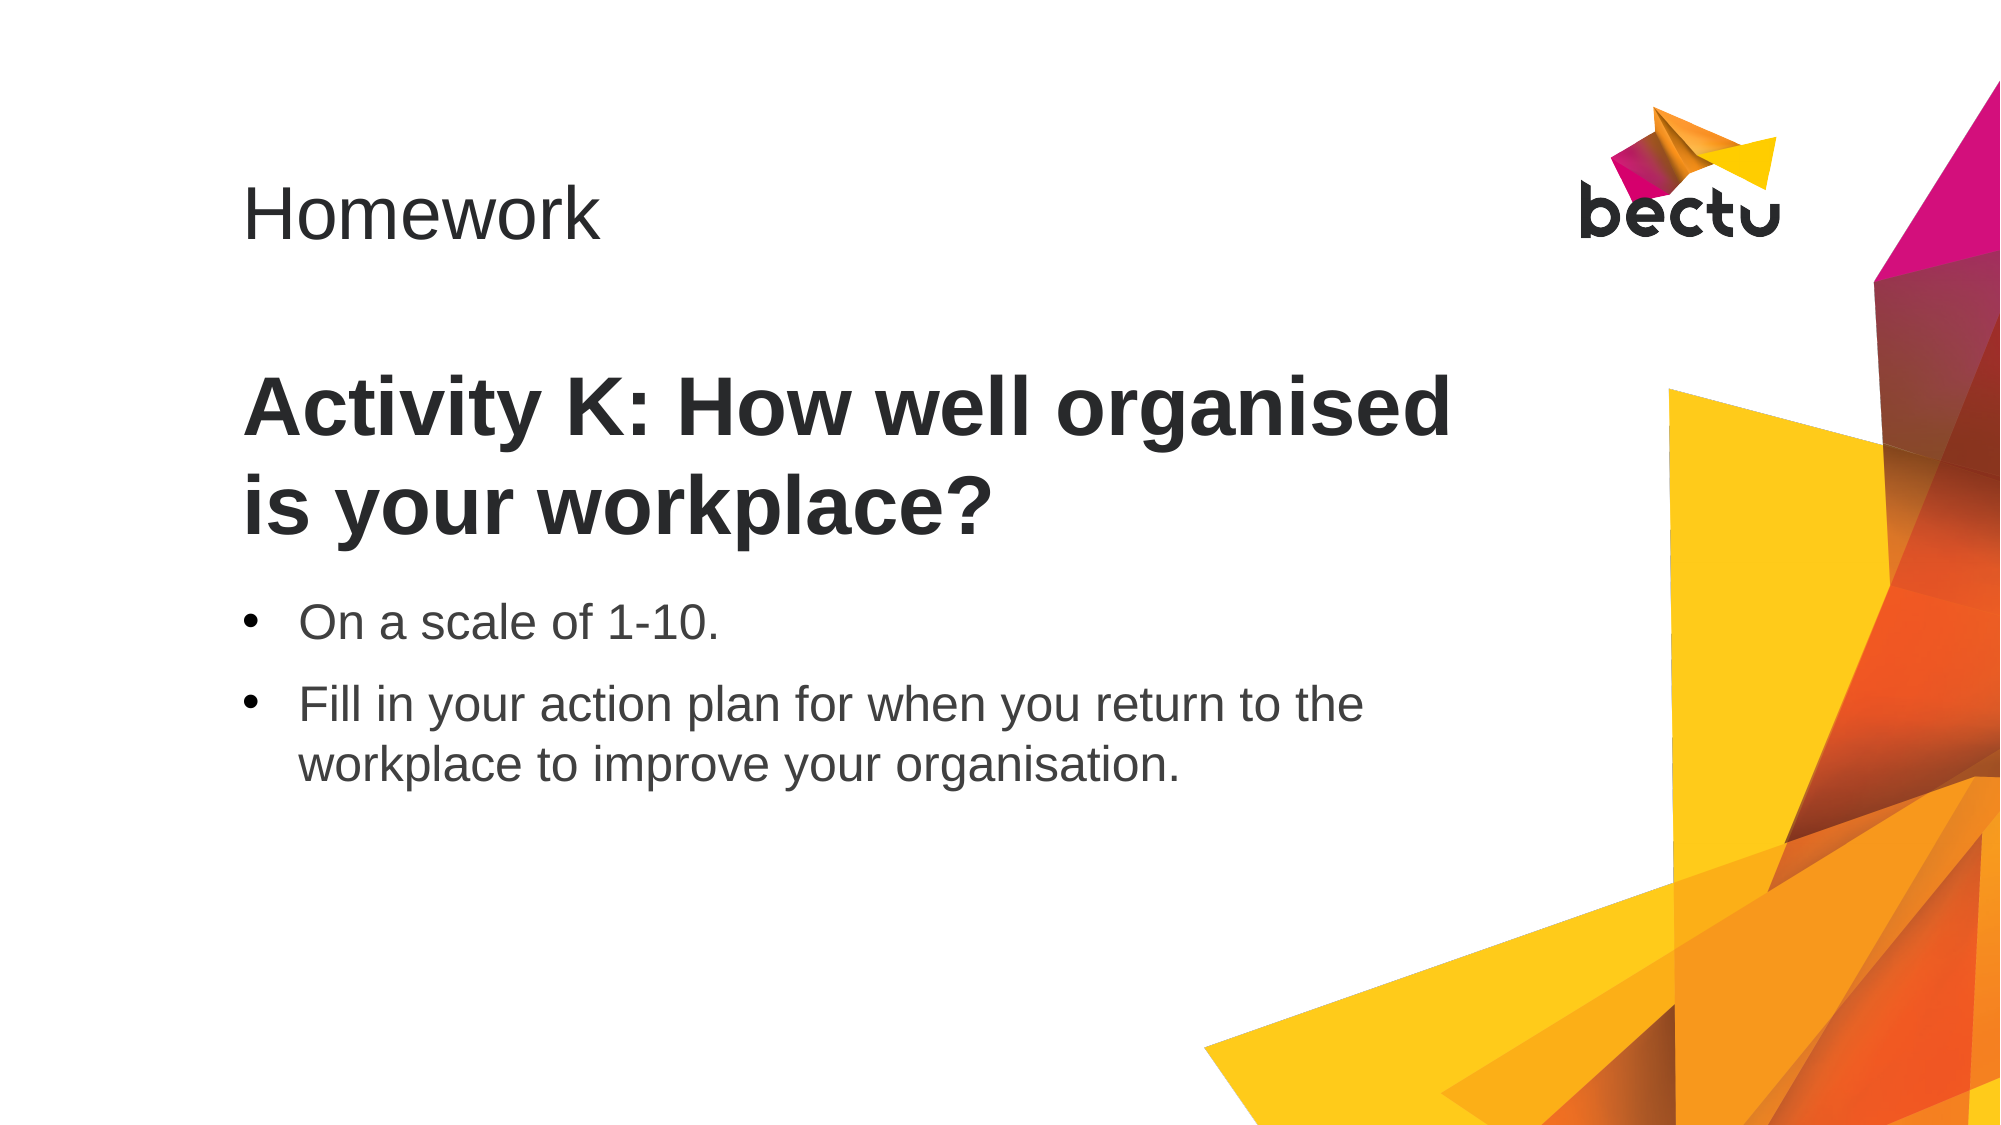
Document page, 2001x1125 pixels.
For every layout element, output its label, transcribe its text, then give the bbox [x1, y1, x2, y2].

title Activity K: How well organised is your workplace? [242, 373, 1516, 552]
list On a scale of 1-10. Fill in your action plan for when you return to the workplace to improve your organisation. [242, 590, 1500, 821]
text_box Homework [242, 76, 1516, 255]
picture [1204, 0, 2000, 1125]
